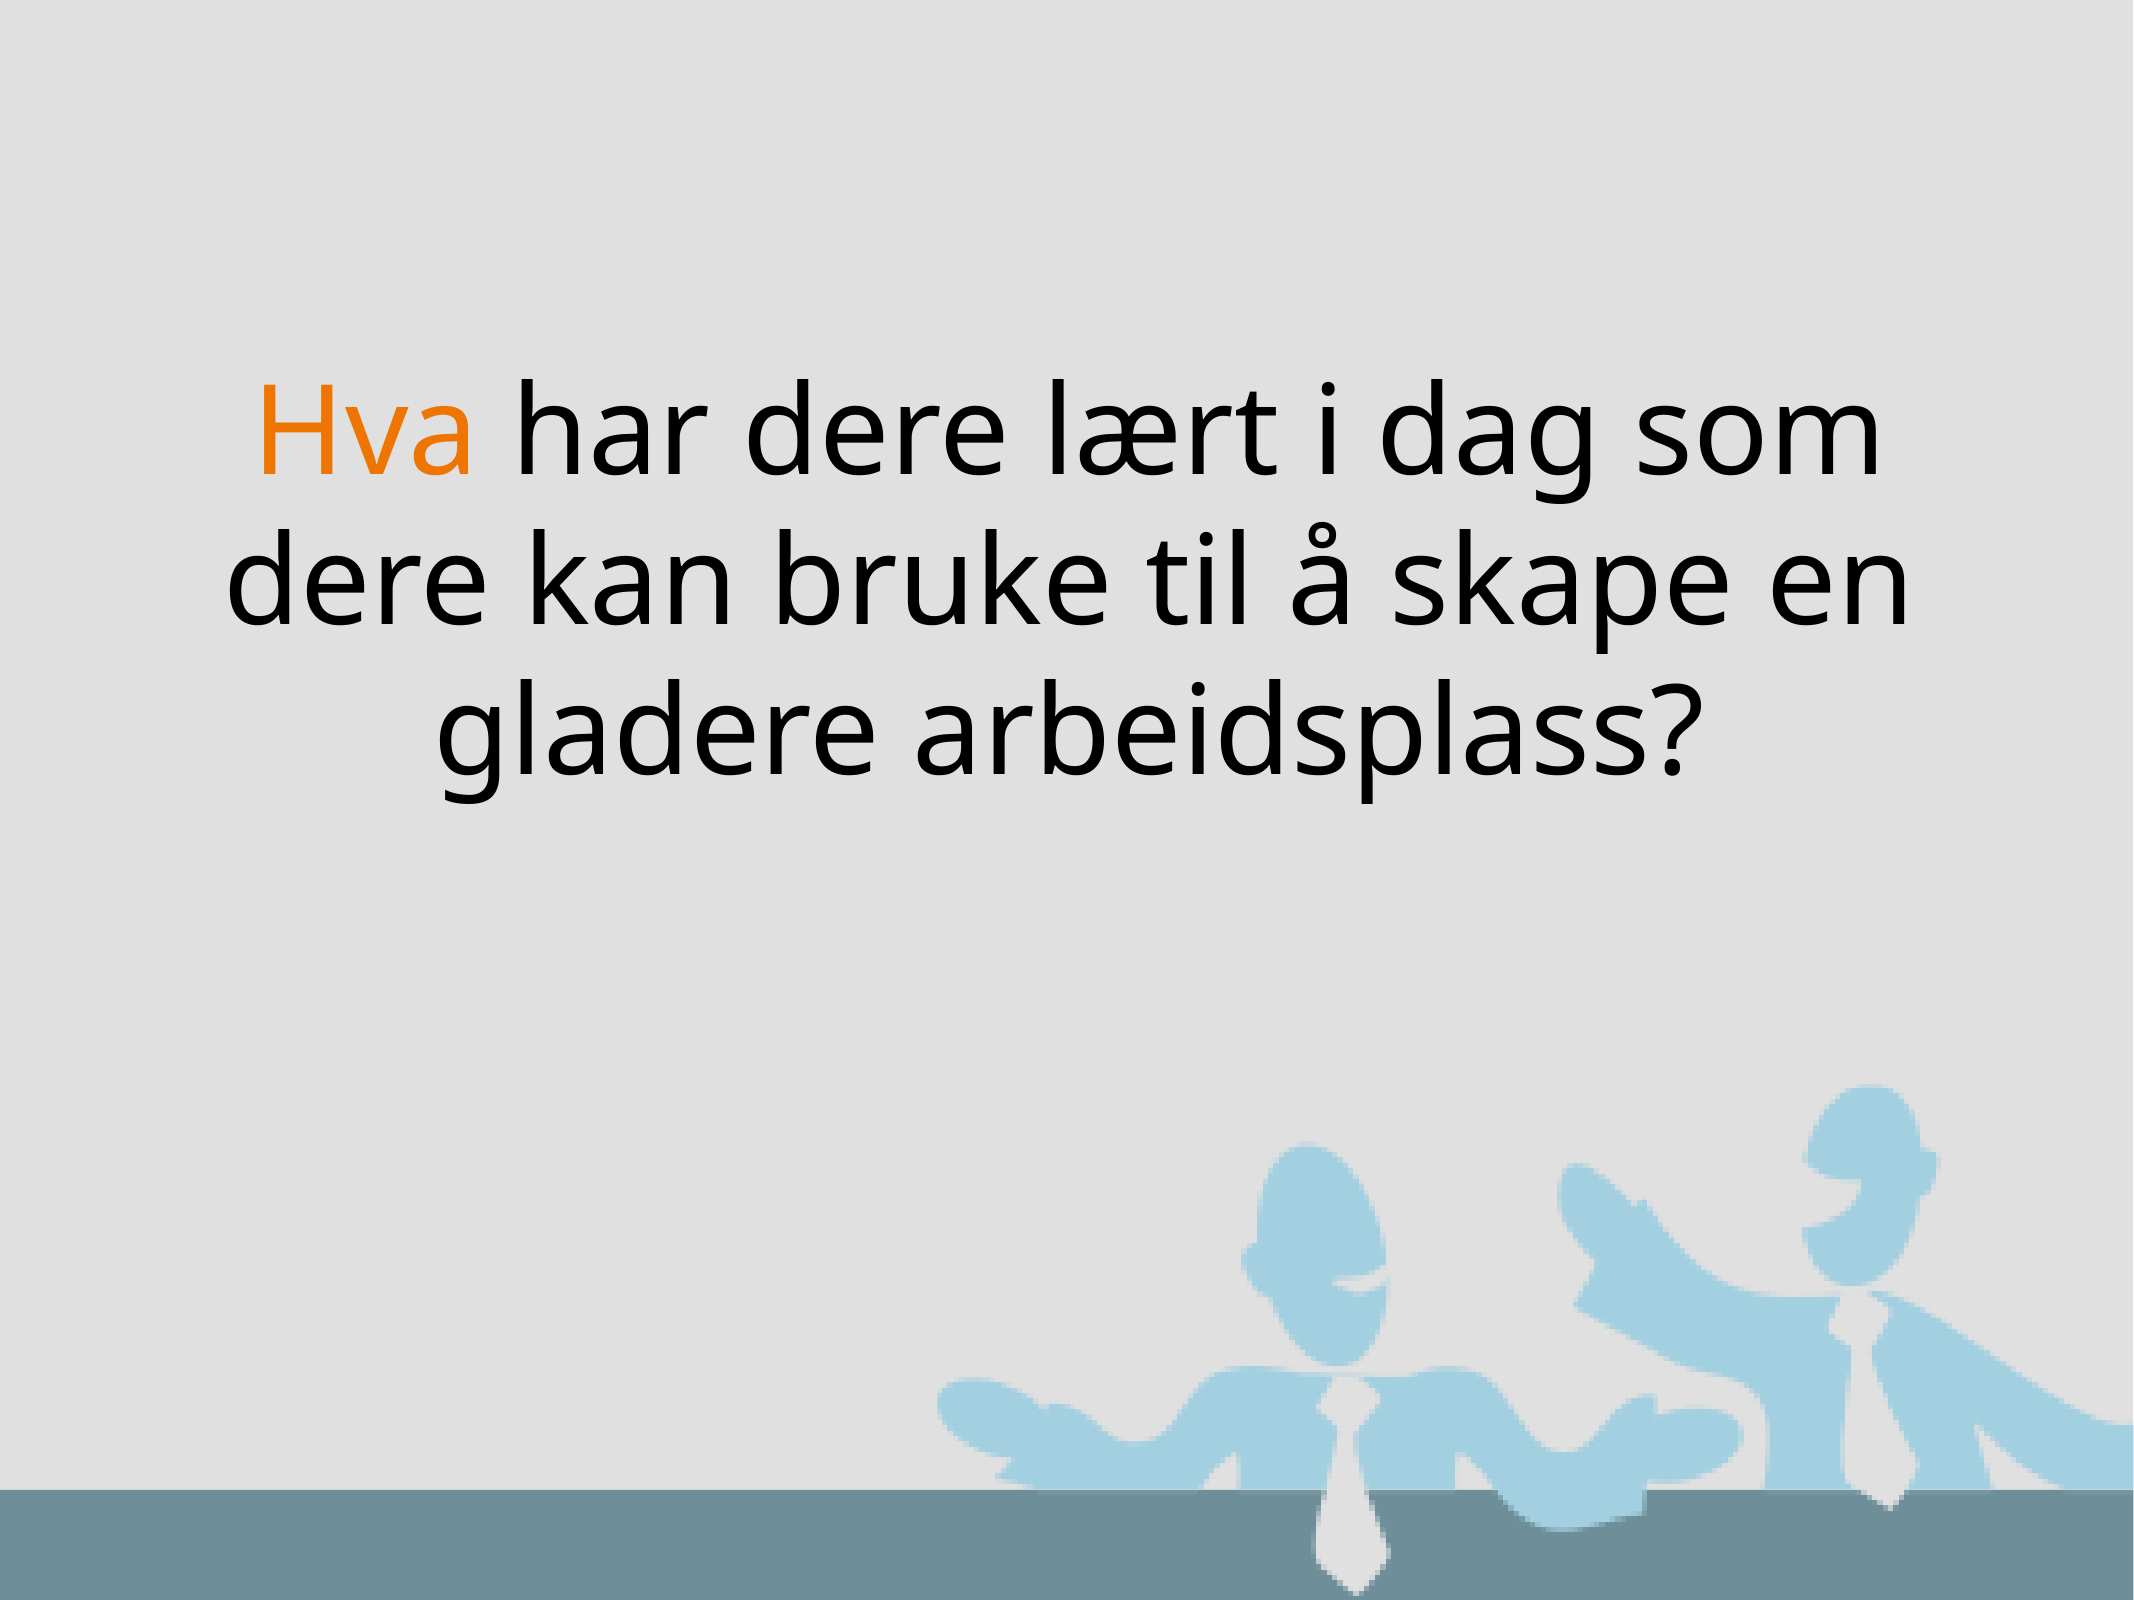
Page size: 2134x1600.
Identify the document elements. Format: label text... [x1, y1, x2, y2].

picture [937, 1084, 2134, 1596]
list Hva har dere lært i dag som dere kan bruke til å skape en gladere arbeidsplass? [110, 238, 2029, 1060]
